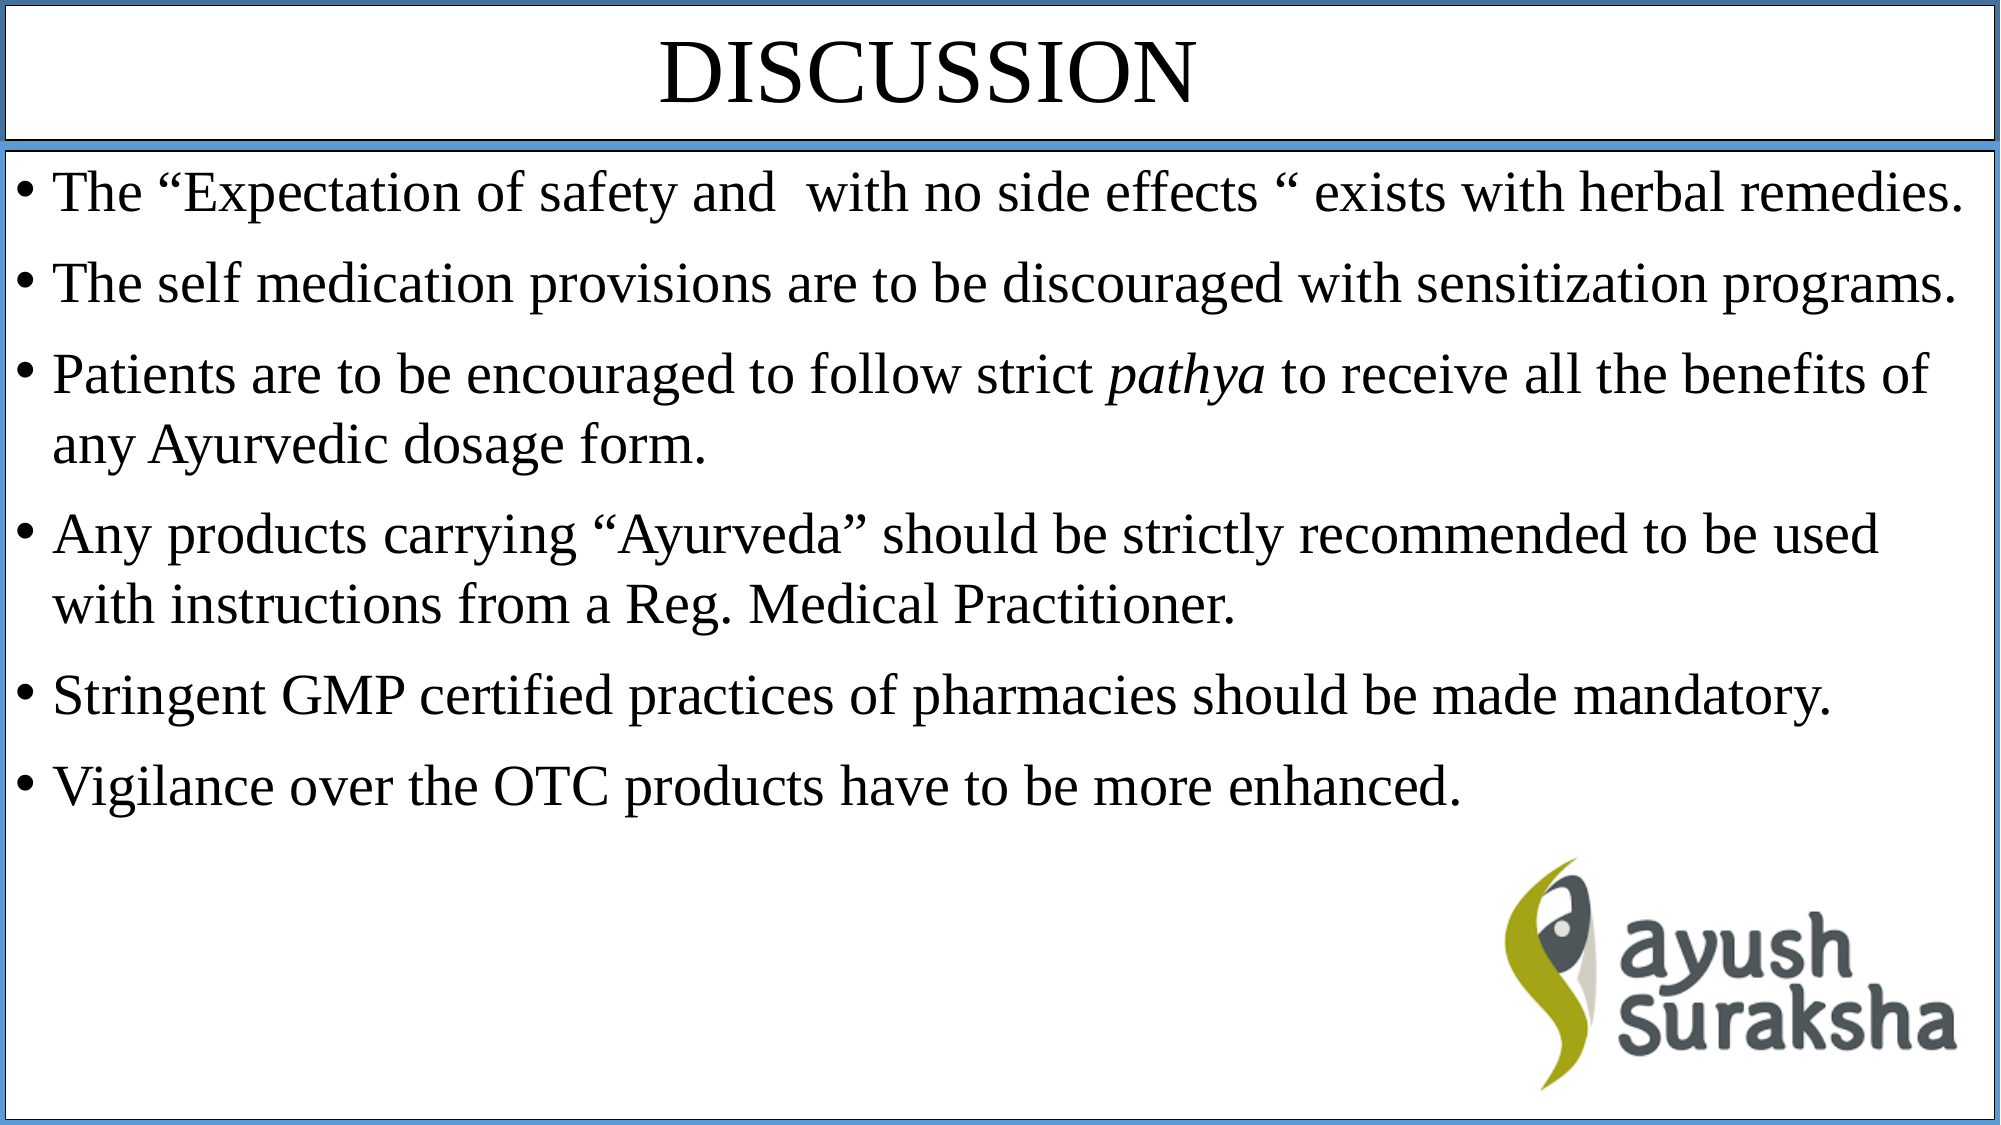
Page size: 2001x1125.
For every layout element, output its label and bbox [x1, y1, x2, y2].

picture [1481, 849, 1976, 1099]
text_box [0, 145, 2000, 1125]
text_box [0, 0, 2000, 145]
